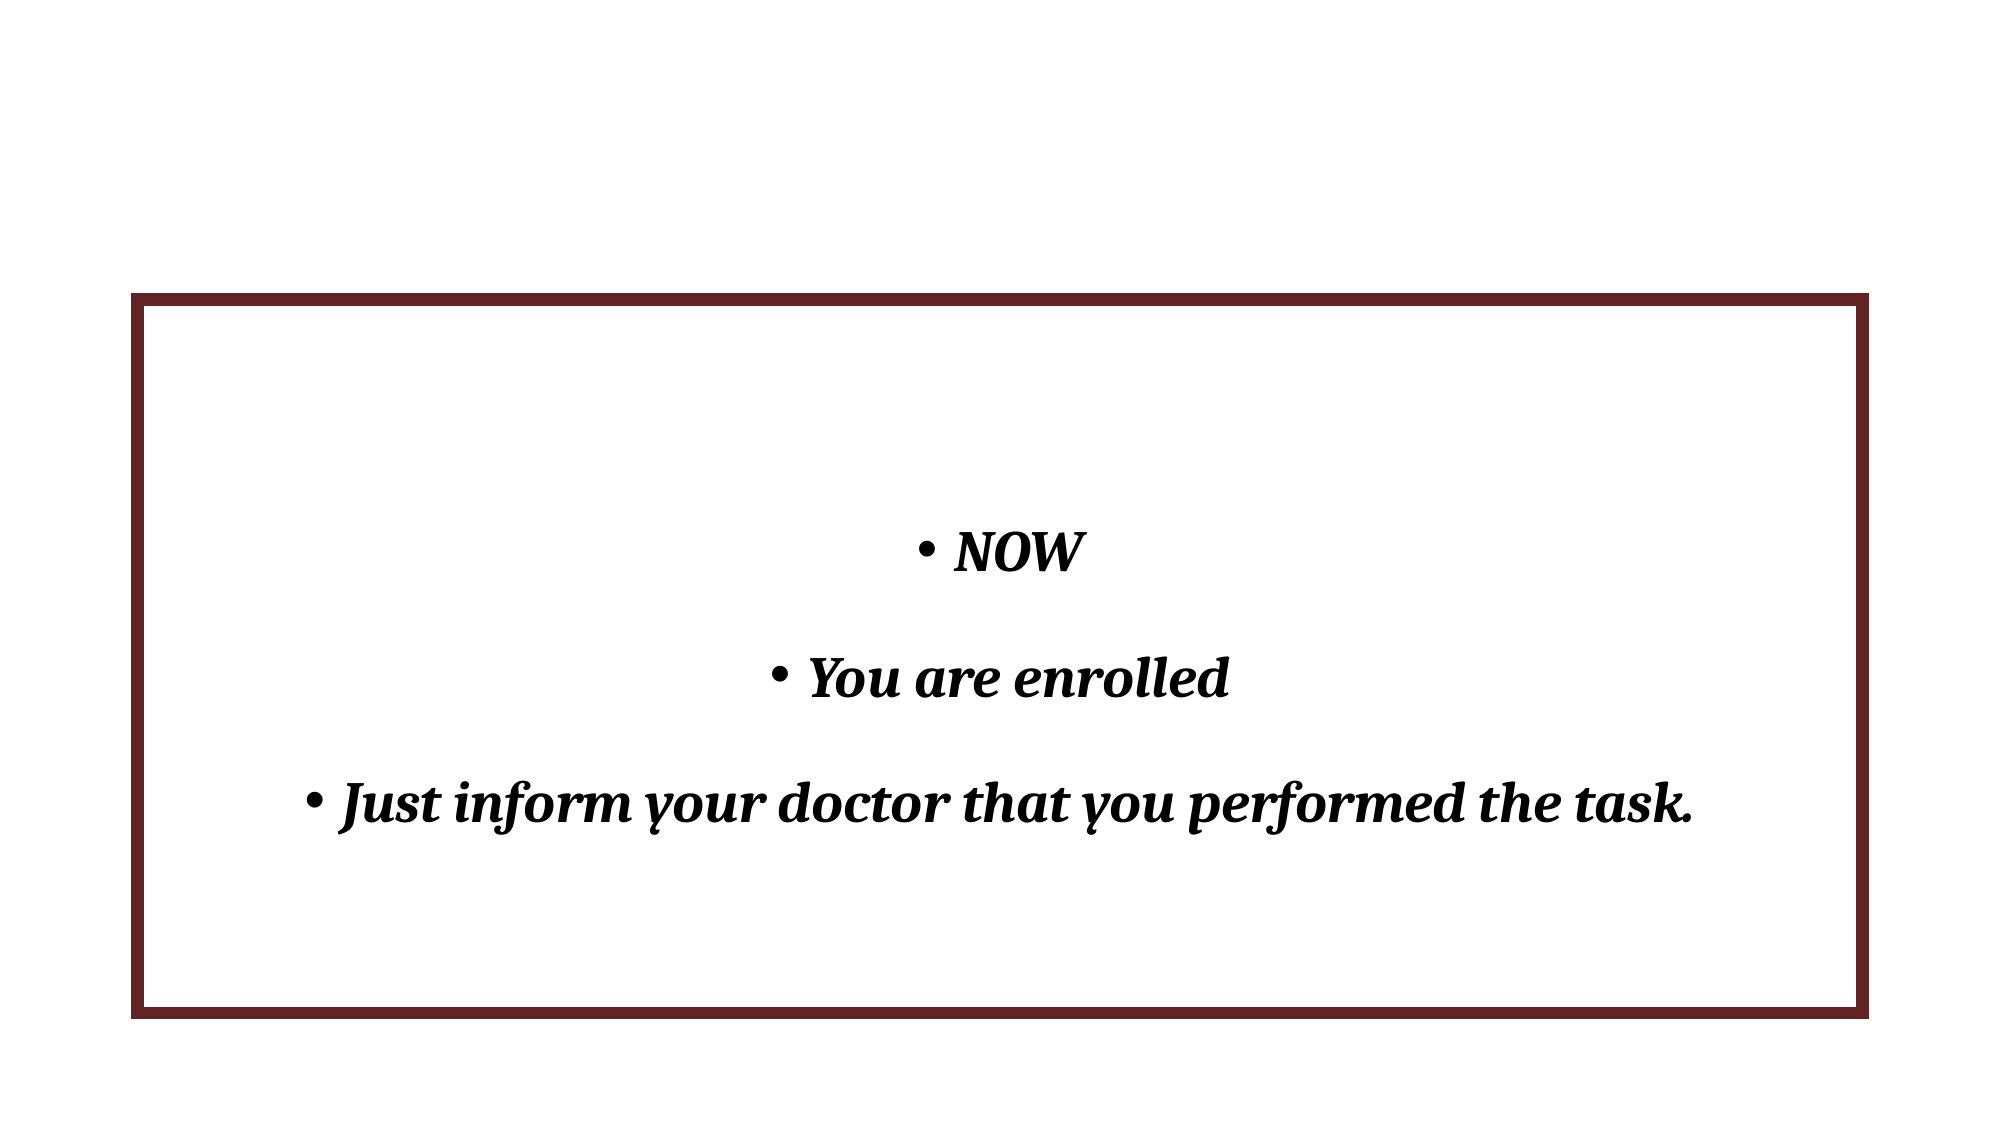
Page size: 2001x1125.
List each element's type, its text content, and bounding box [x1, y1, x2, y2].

list NOW You are enrolled Just inform your doctor that you performed the task. [137, 299, 1863, 1014]
